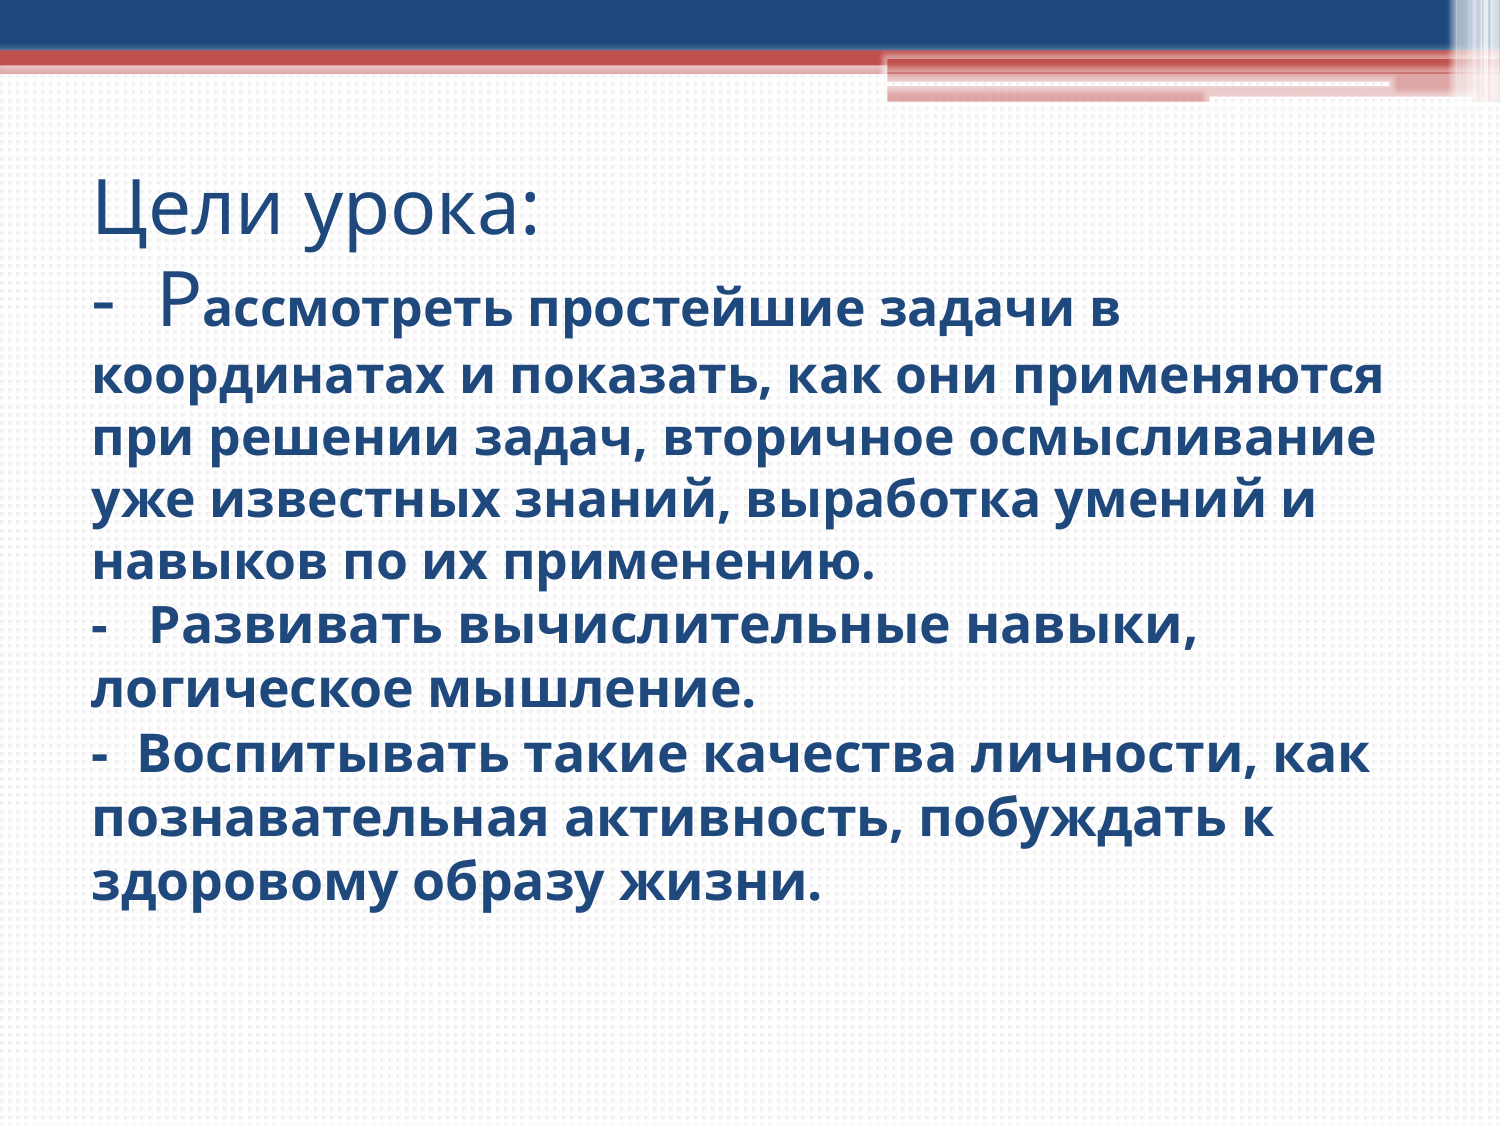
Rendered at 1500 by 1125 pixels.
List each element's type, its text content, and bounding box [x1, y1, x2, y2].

title Цели урока: - Рассмотреть простейшие задачи в координатах и показать, как они применяются при решении задач, вторичное осмысливание уже известных знаний, выработка умений и навыков по их применению. - Развивать вычислительные навыки, логическое мышление. - Воспитывать такие качества личности, как познавательная активность, побуждать к здоровому образу жизни. [76, 149, 1427, 1047]
